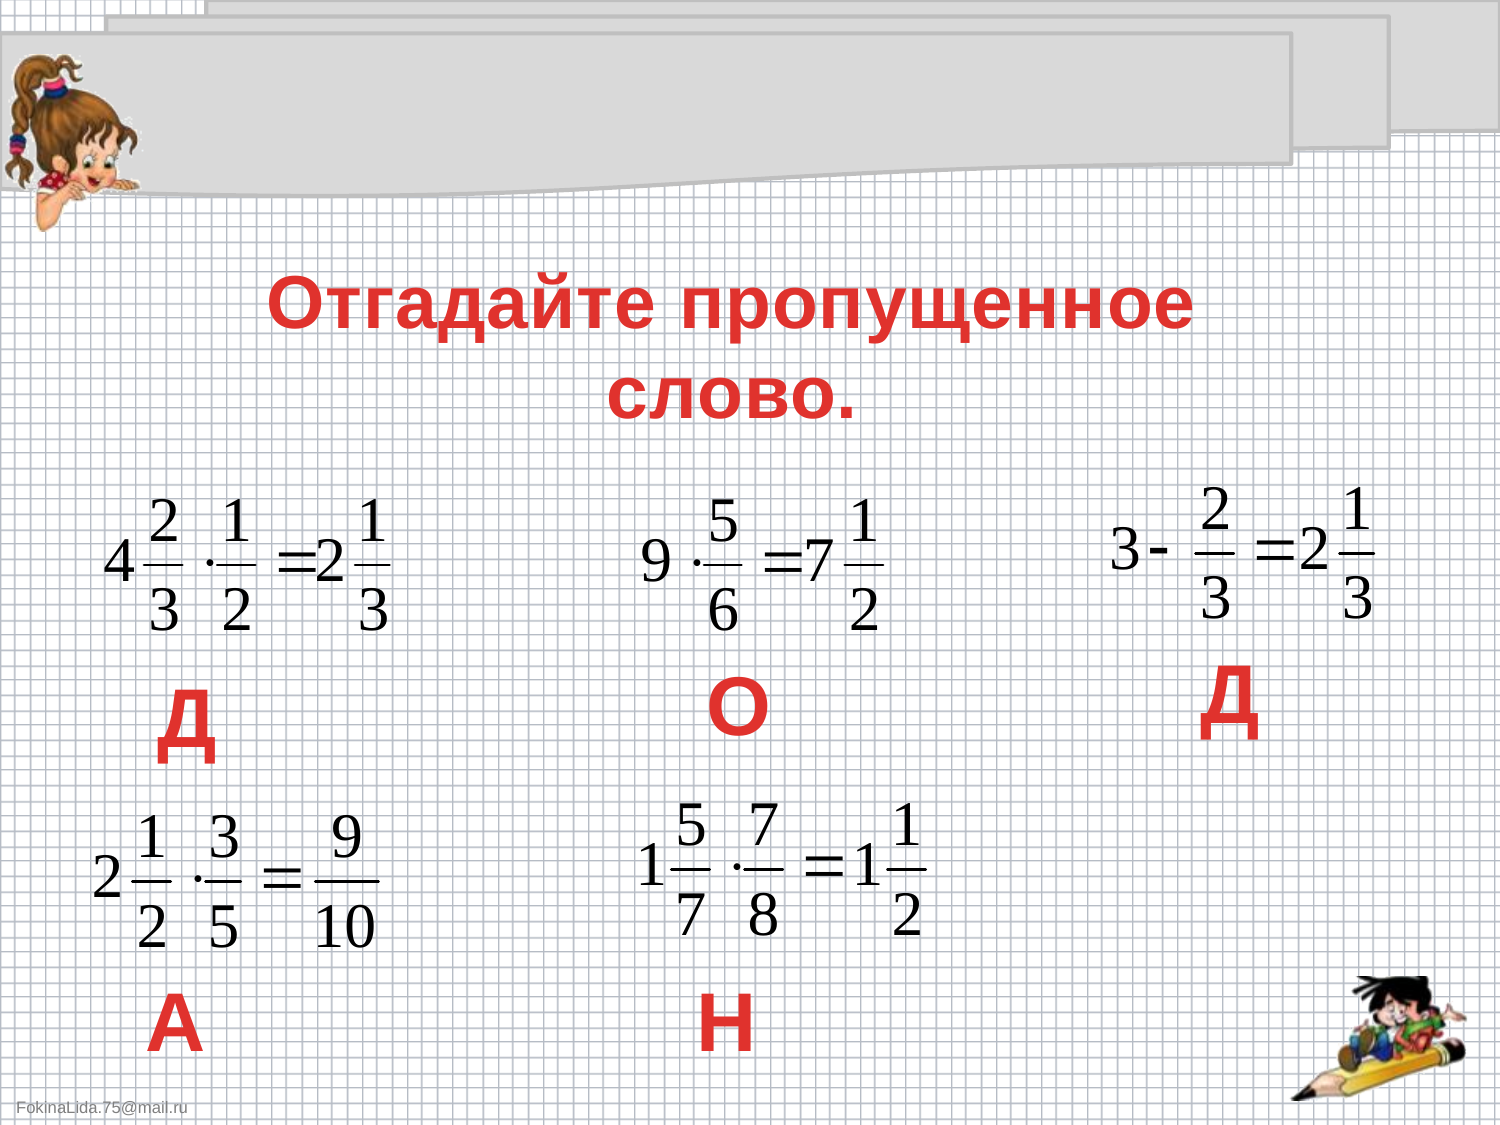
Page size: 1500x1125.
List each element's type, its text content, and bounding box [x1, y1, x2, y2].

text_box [93, 480, 302, 645]
text_box О [691, 652, 786, 760]
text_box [304, 796, 390, 962]
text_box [304, 480, 401, 645]
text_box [632, 784, 845, 950]
text_box А [128, 970, 223, 1076]
text_box Д [140, 656, 235, 772]
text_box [794, 480, 896, 645]
picture [0, 0, 204, 31]
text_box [1101, 468, 1287, 633]
text_box Н [679, 960, 774, 1076]
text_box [848, 784, 940, 950]
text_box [81, 796, 303, 962]
picture [0, 54, 1500, 1125]
text_box Д [1183, 642, 1278, 748]
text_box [632, 480, 791, 645]
text_box Отгадайте пропущенное слово. [187, 246, 1278, 441]
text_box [1288, 468, 1385, 633]
